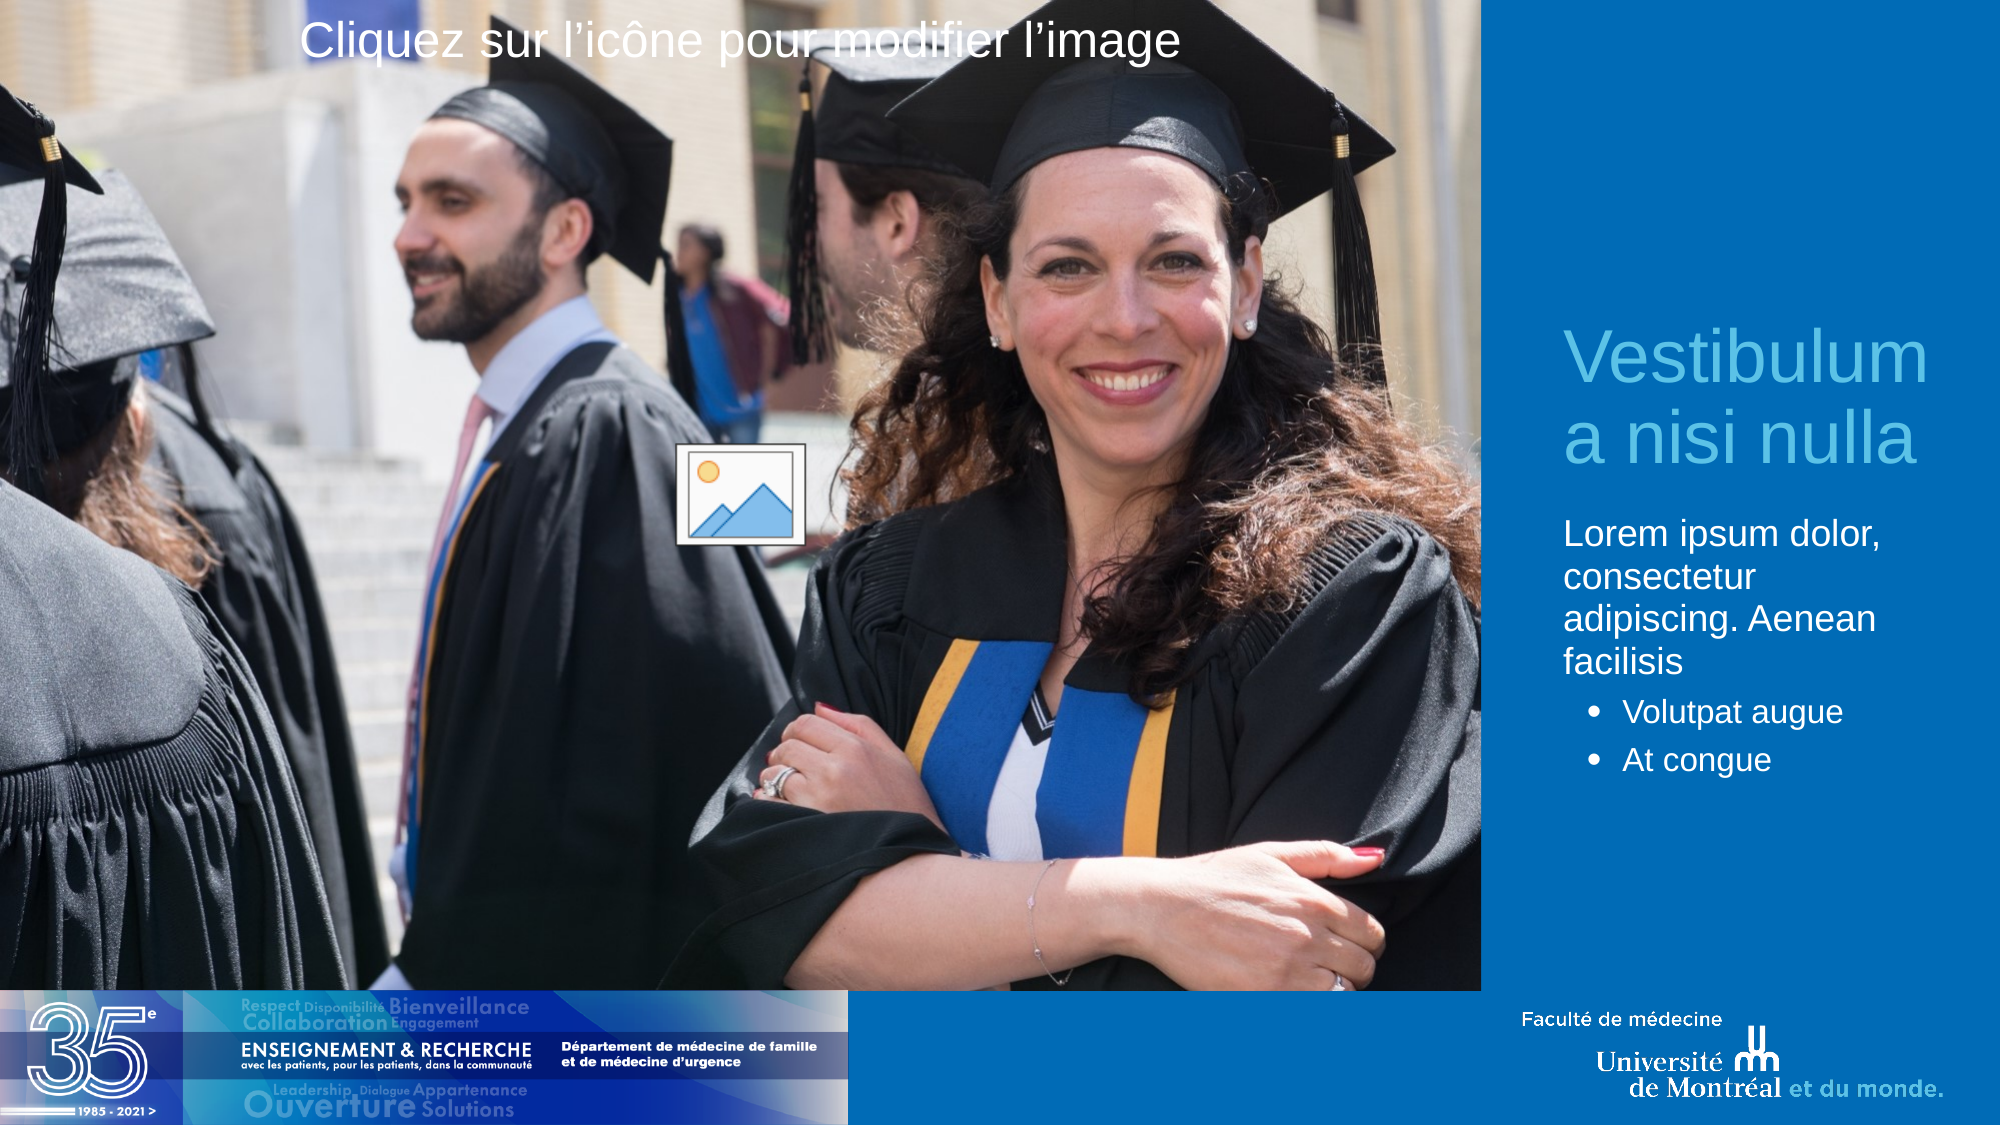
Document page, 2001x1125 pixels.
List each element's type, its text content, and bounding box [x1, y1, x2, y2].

picture [0, 0, 1482, 1125]
title Vestibulum a nisi nulla [1539, 59, 1953, 487]
picture [1497, 989, 1967, 1118]
list Lorem ipsum dolor, consectetur adipiscing. Aenean facilisis Volutpat augue At congue [1539, 504, 1953, 927]
